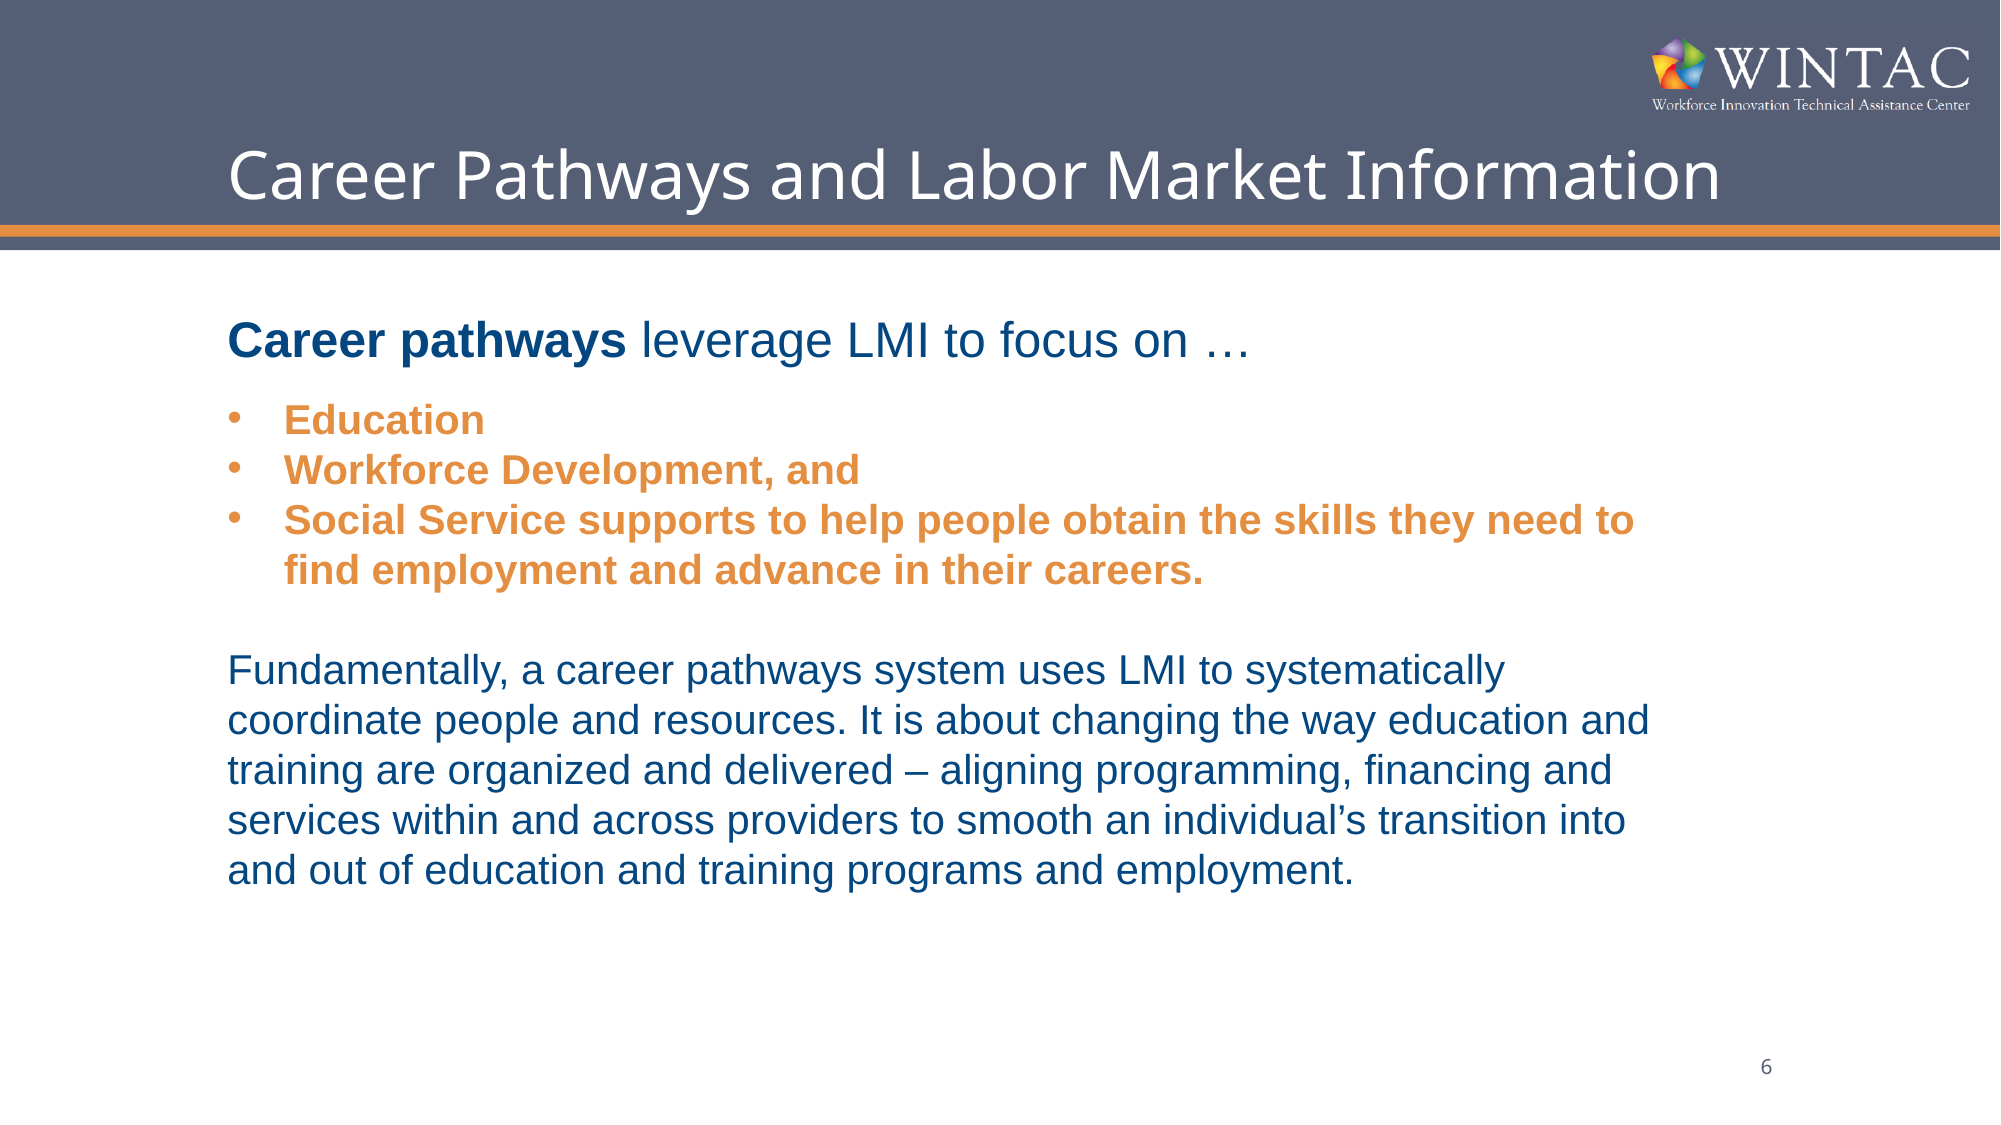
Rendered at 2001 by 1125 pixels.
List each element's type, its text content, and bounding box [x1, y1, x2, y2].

title Career Pathways and Labor Market Information [212, 51, 1788, 222]
slide_number 6 [1562, 1045, 1788, 1091]
picture [1641, 27, 1981, 120]
list Career pathways leverage LMI to focus on … Education Workforce Development, and Social Service supports to help people obtain the skills they need to find employment and advance in their careers. Fundamentally, a career pathways system uses LMI to systematically coordinate people and resources. It is about changing the way education and training are organized and delivered – aligning programming, financing and services within and across providers to smooth an individual’s transition into and out of education and training programs and employment. [212, 299, 1724, 1013]
